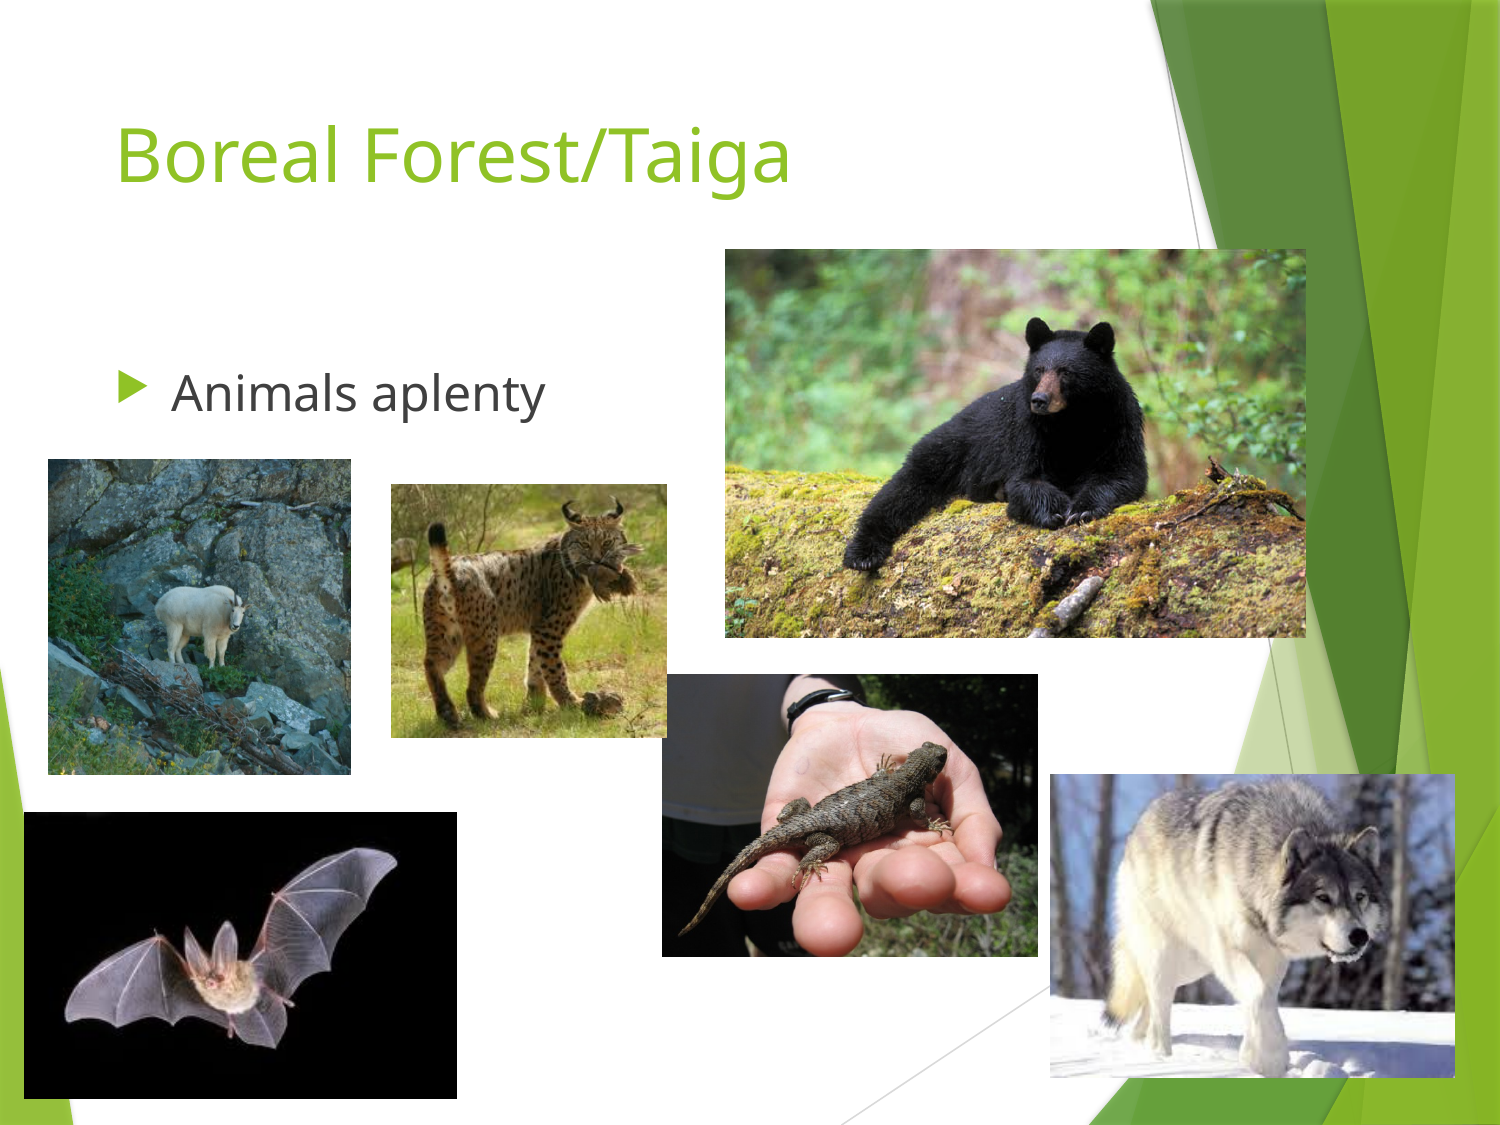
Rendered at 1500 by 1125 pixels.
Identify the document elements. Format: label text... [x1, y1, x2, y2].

picture [24, 811, 457, 1099]
picture [47, 459, 352, 776]
list Animals aplenty [99, 354, 607, 992]
title Boreal Forest/Taiga [99, 99, 1142, 317]
picture [1049, 774, 1456, 1079]
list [724, 249, 1307, 638]
picture [390, 483, 1038, 957]
